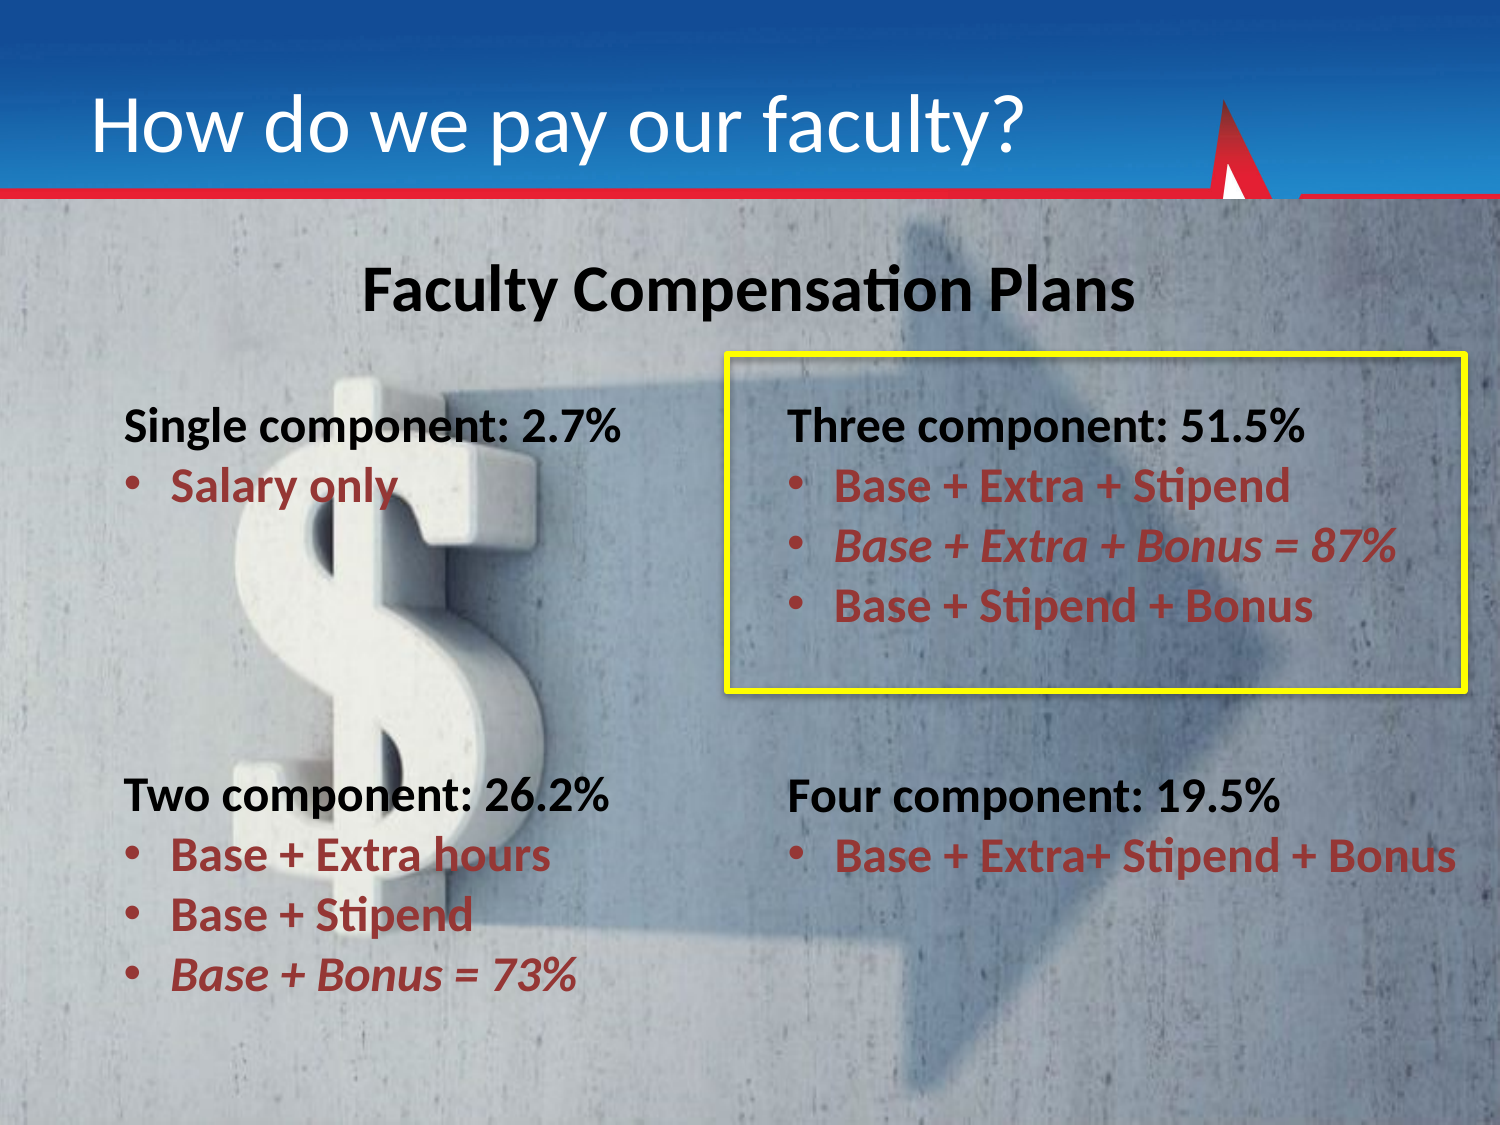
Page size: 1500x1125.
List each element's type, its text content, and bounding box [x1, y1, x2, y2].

picture [0, 0, 1500, 1125]
title How do we pay our faculty? [75, 25, 1425, 197]
